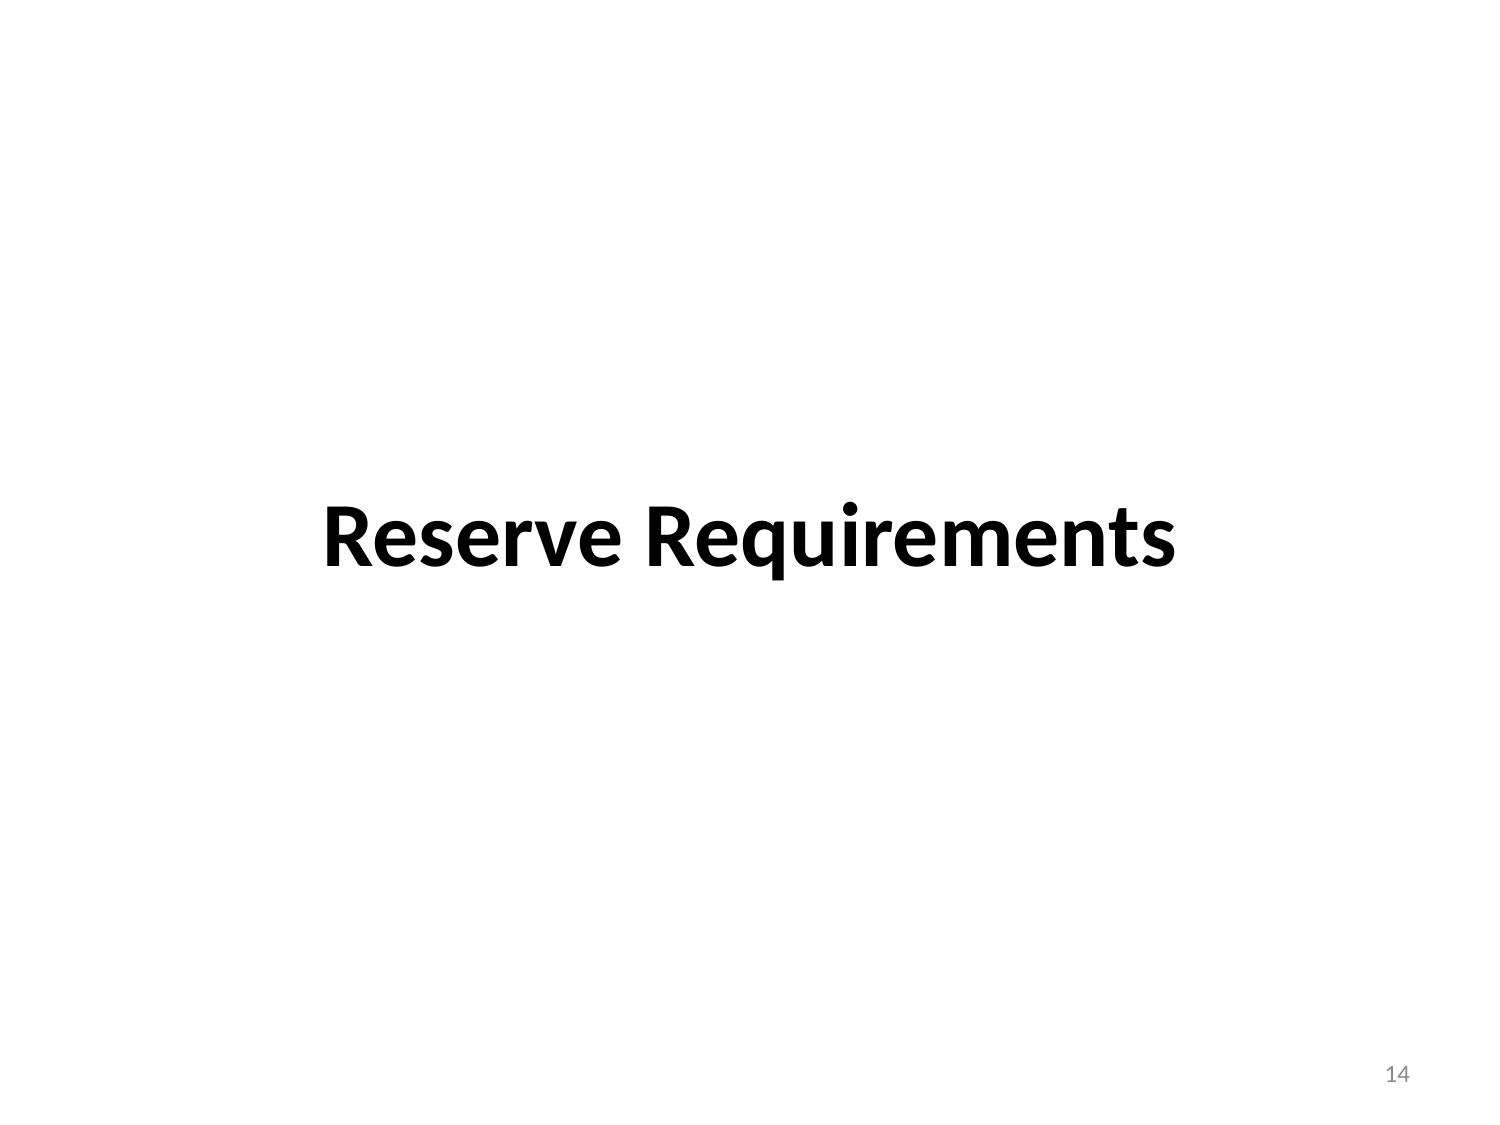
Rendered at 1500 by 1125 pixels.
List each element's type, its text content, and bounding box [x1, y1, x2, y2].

title Reserve Requirements [75, 45, 1425, 1125]
slide_number 14 [1074, 1042, 1425, 1103]
